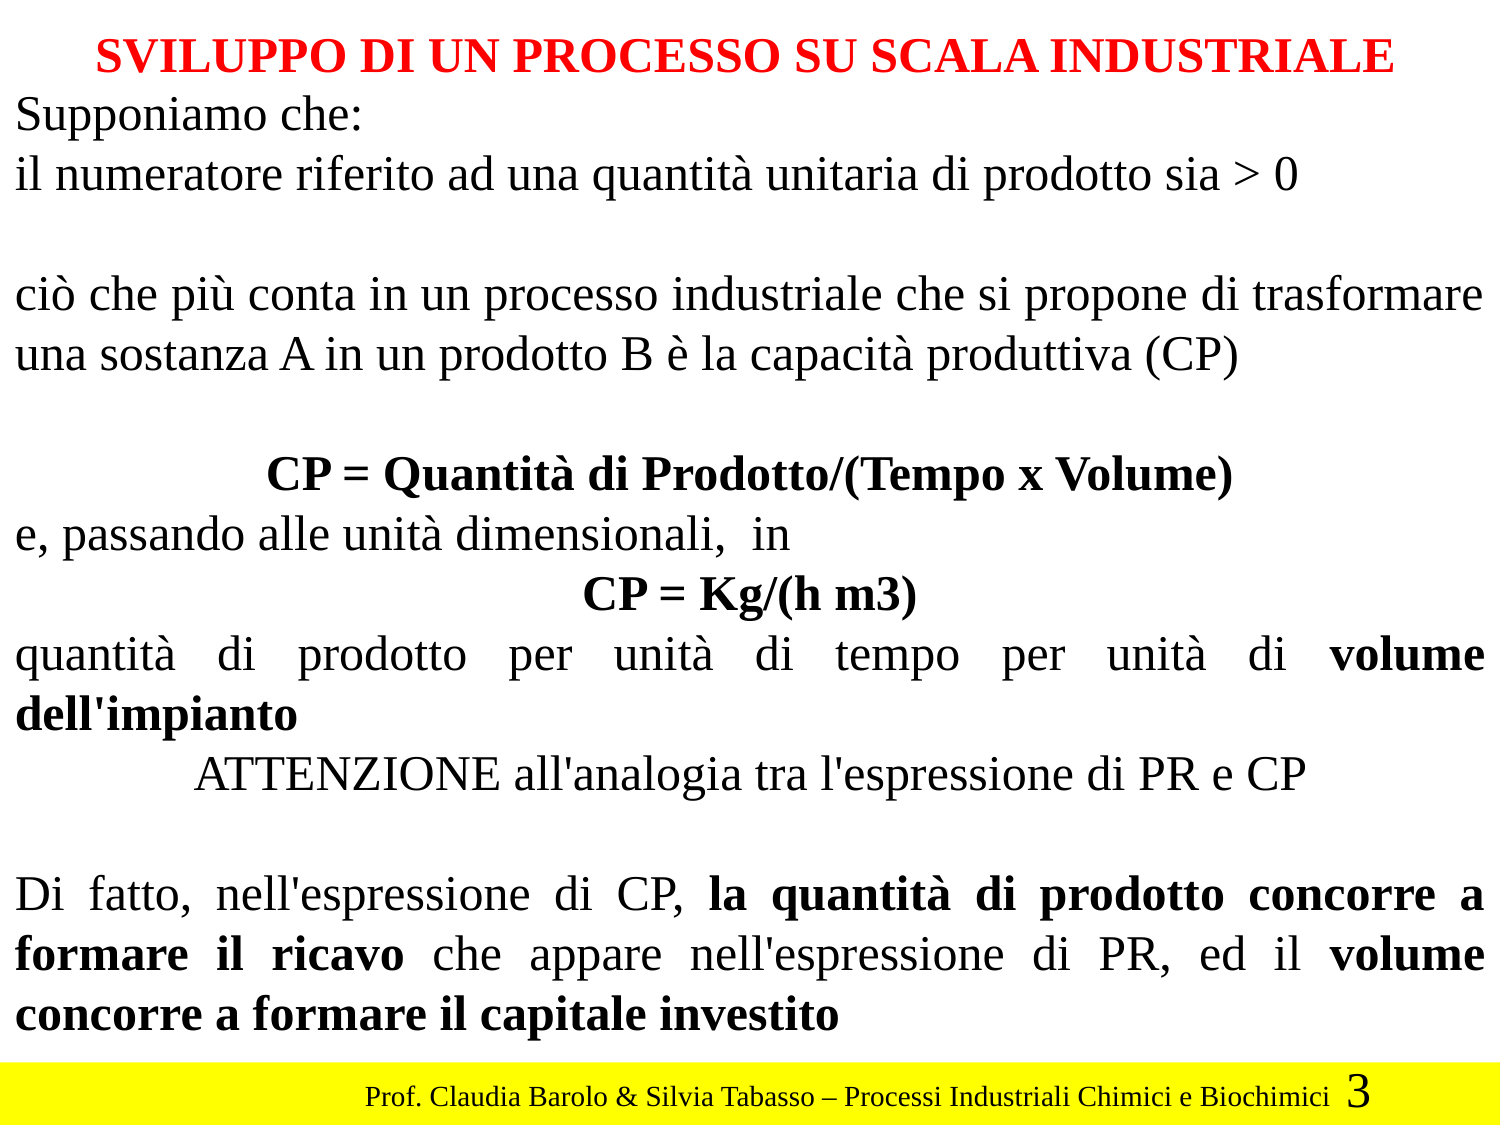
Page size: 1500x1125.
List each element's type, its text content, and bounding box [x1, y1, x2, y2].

text_box SVILUPPO DI UN PROCESSO SU SCALA INDUSTRIALE [80, 15, 1411, 72]
text_box 3 [1331, 1049, 1500, 1125]
text_box Supponiamo che: il numeratore riferito ad una quantità unitaria di prodotto sia > 0 ciò che più conta in un processo industriale che si propone di trasformare una sostanza A in un prodotto B è la capacità produttiva (CP) CP = Quantità di Prodotto/(Tempo x Volume) e, passando alle unità dimensionali, in CP = Kg/(h m3) quantità di prodotto per unità di tempo per unità di volume dell'impianto ATTENZIONE all'analogia tra l'espressione di PR e CP Di fatto, nell'espressione di CP, la quantità di prodotto concorre a formare il ricavo che appare nell'espressione di PR, ed il volume concorre a formare il capitale investito [0, 72, 1500, 1048]
